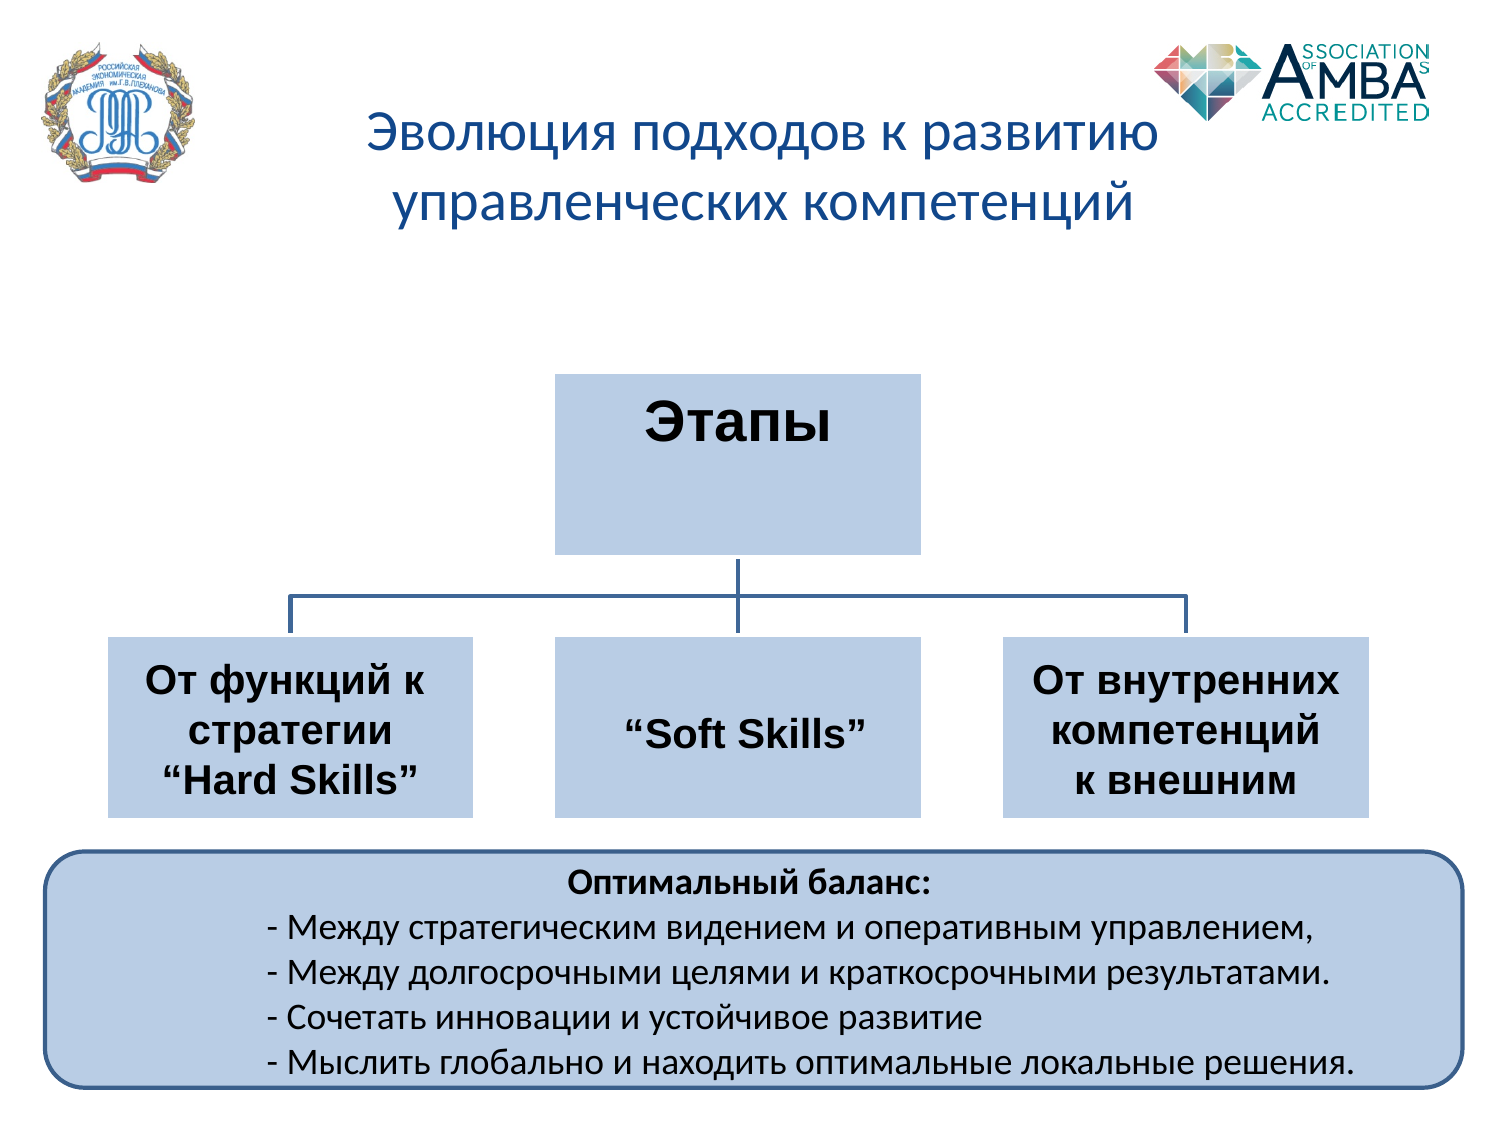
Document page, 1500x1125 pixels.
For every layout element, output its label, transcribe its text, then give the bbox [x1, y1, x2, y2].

text_box Оптимальный баланс: - Между стратегическим видением и оперативным управлением, - Между долгосрочными целями и краткосрочными результатами. - Сочетать инновации и устойчивое развитие - Мыслить глобально и находить оптимальные локальные решения. [42, 849, 1465, 1090]
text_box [105, 240, 1372, 952]
picture [40, 42, 195, 183]
title Эволюция подходов к развитию управленческих компетенций [199, 101, 1329, 223]
picture [1151, 43, 1429, 122]
